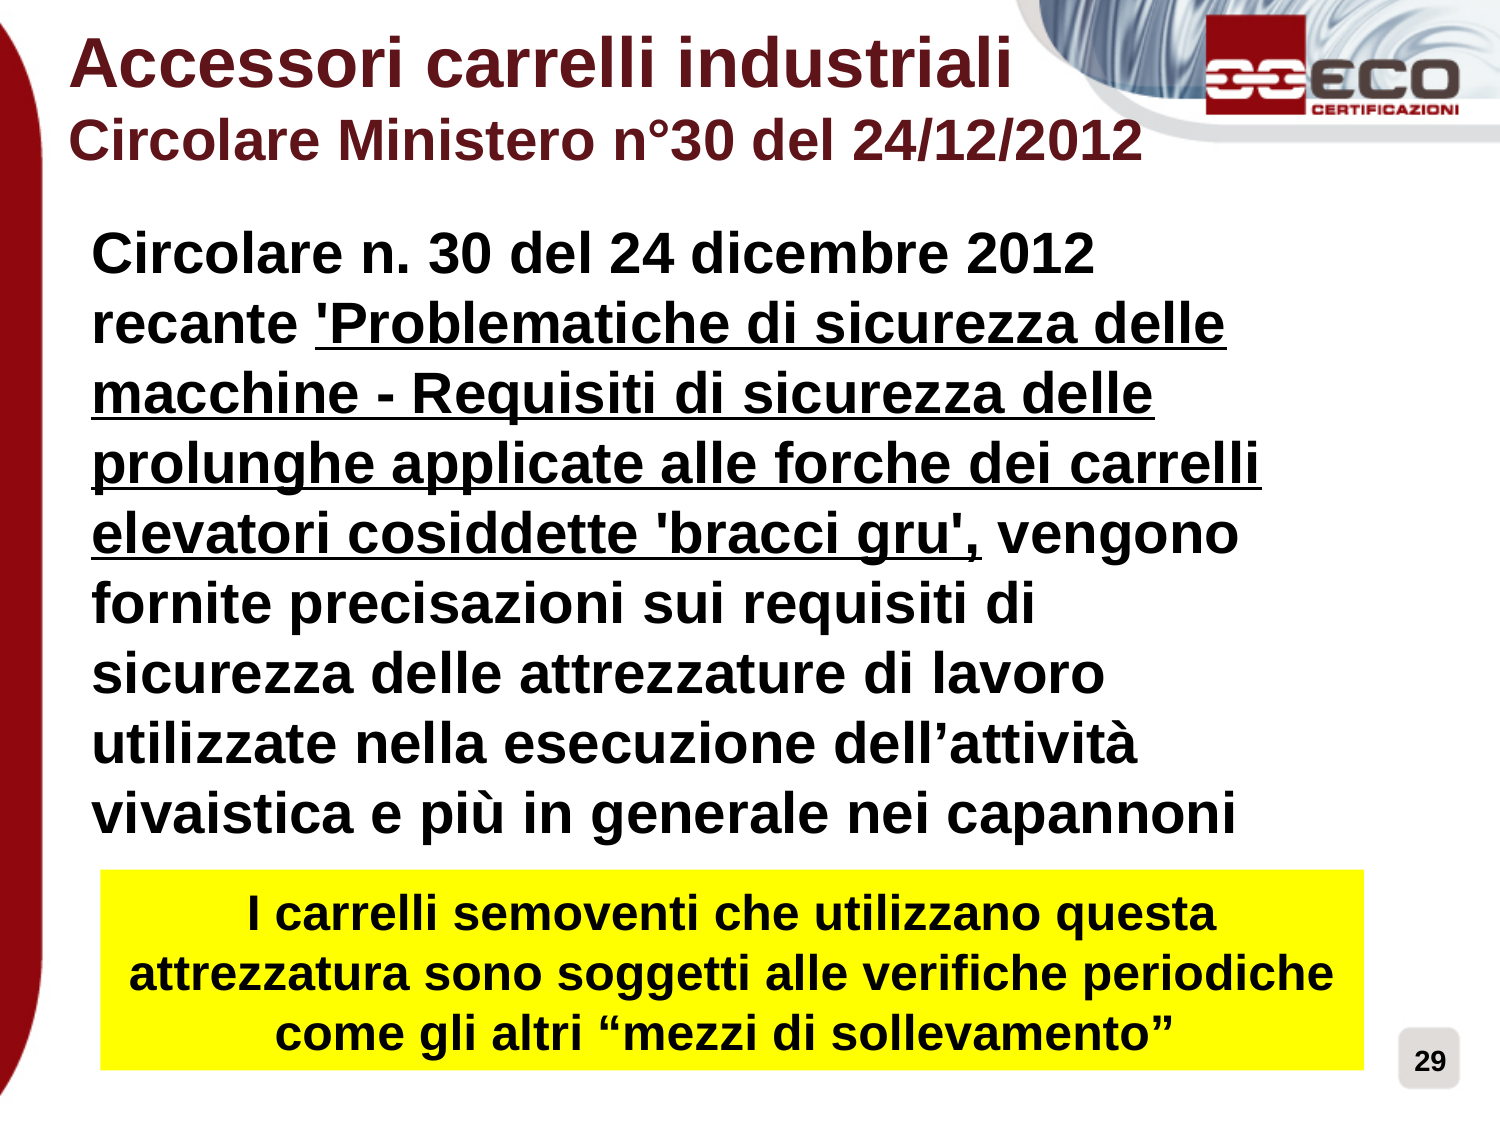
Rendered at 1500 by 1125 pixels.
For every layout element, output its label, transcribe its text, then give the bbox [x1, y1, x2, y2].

text_box Circolare n. 30 del 24 dicembre 2012 recante 'Problematiche di sicurezza delle macchine - Requisiti di sicurezza delle prolunghe applicate alle forche dei carrelli elevatori cosiddette 'bracci gru', vengono fornite precisazioni sui requisiti di sicurezza delle attrezzature di lavoro utilizzate nella esecuzione dell’attività vivaistica e più in generale nei capannoni [76, 208, 1306, 853]
text_box I carrelli semoventi che utilizzano questa attrezzatura sono soggetti alle verifiche periodiche come gli altri “mezzi di sollevamento” [98, 867, 1366, 1072]
picture [0, 0, 1500, 1125]
text_box Accessori carrelli industriali Circolare Ministero n°30 del 24/12/2012 [53, 0, 1334, 189]
